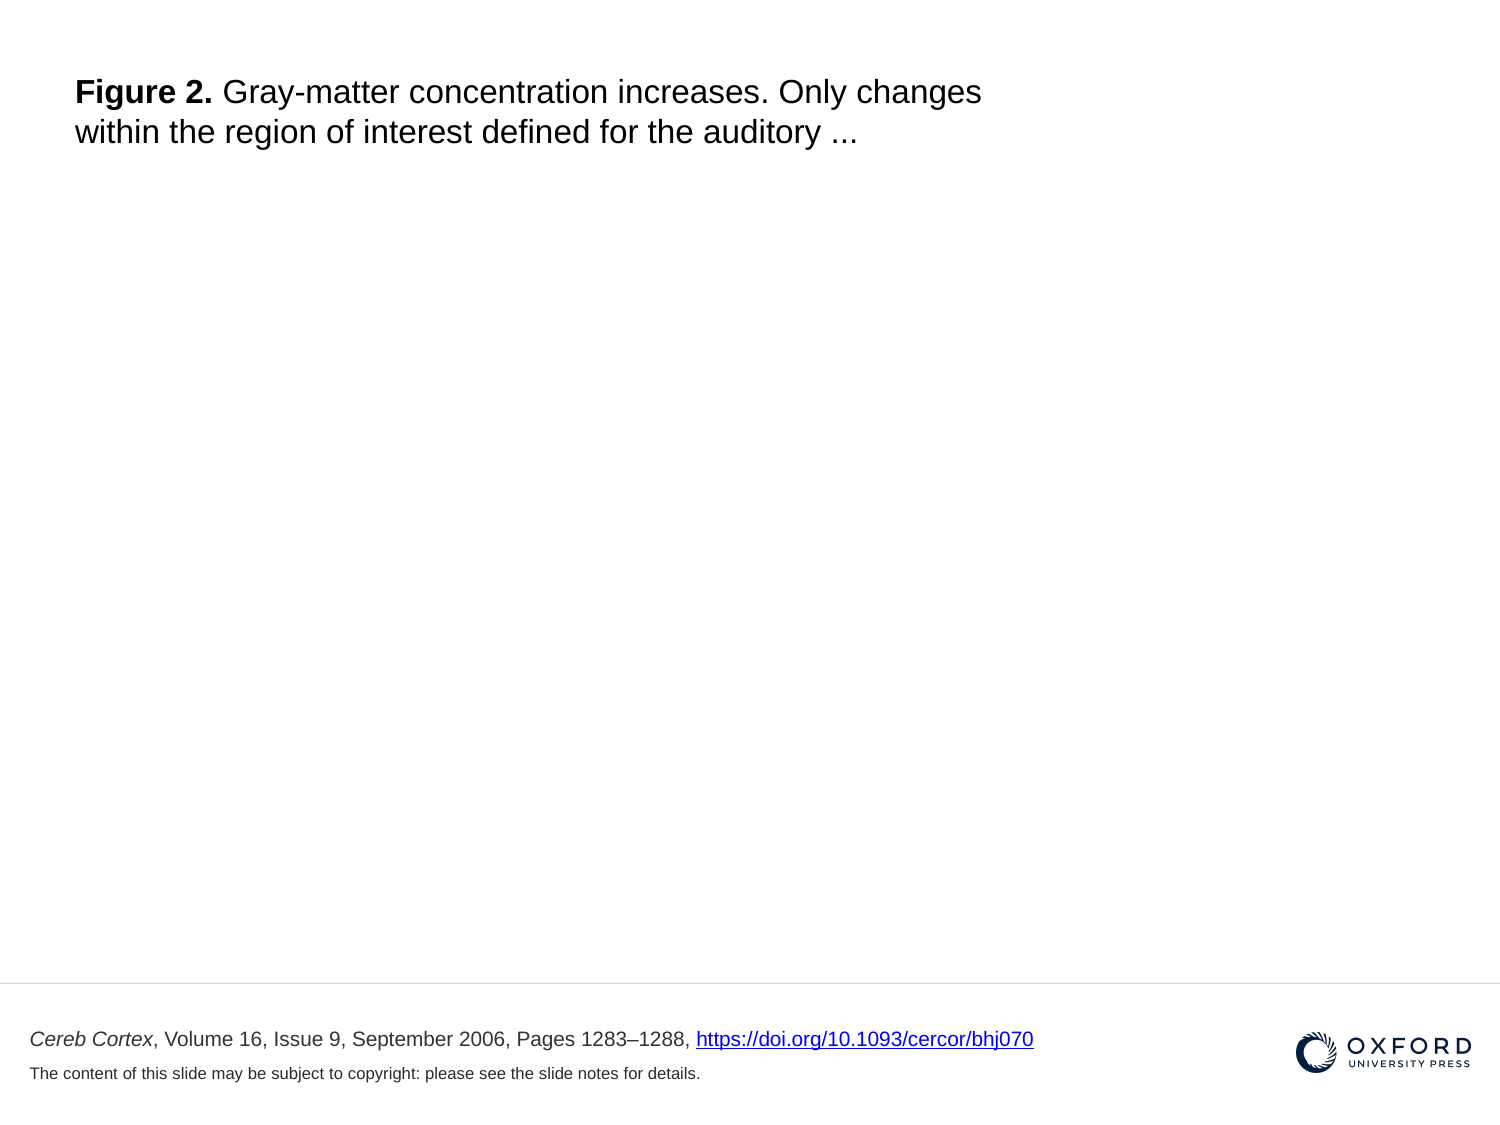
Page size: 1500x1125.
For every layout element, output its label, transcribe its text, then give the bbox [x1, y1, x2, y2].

title Figure 2. Gray-matter concentration increases. Only changes within the region of interest defined for the auditory ... [75, 69, 1078, 171]
picture [1296, 1032, 1471, 1073]
footer Cereb Cortex, Volume 16, Issue 9, September 2006, Pages 1283–1288, https://doi.org/10.1093/cercor/bhj070 The content of this slide may be subject to copyright: please see the slide notes for details. [0, 983, 1260, 1125]
